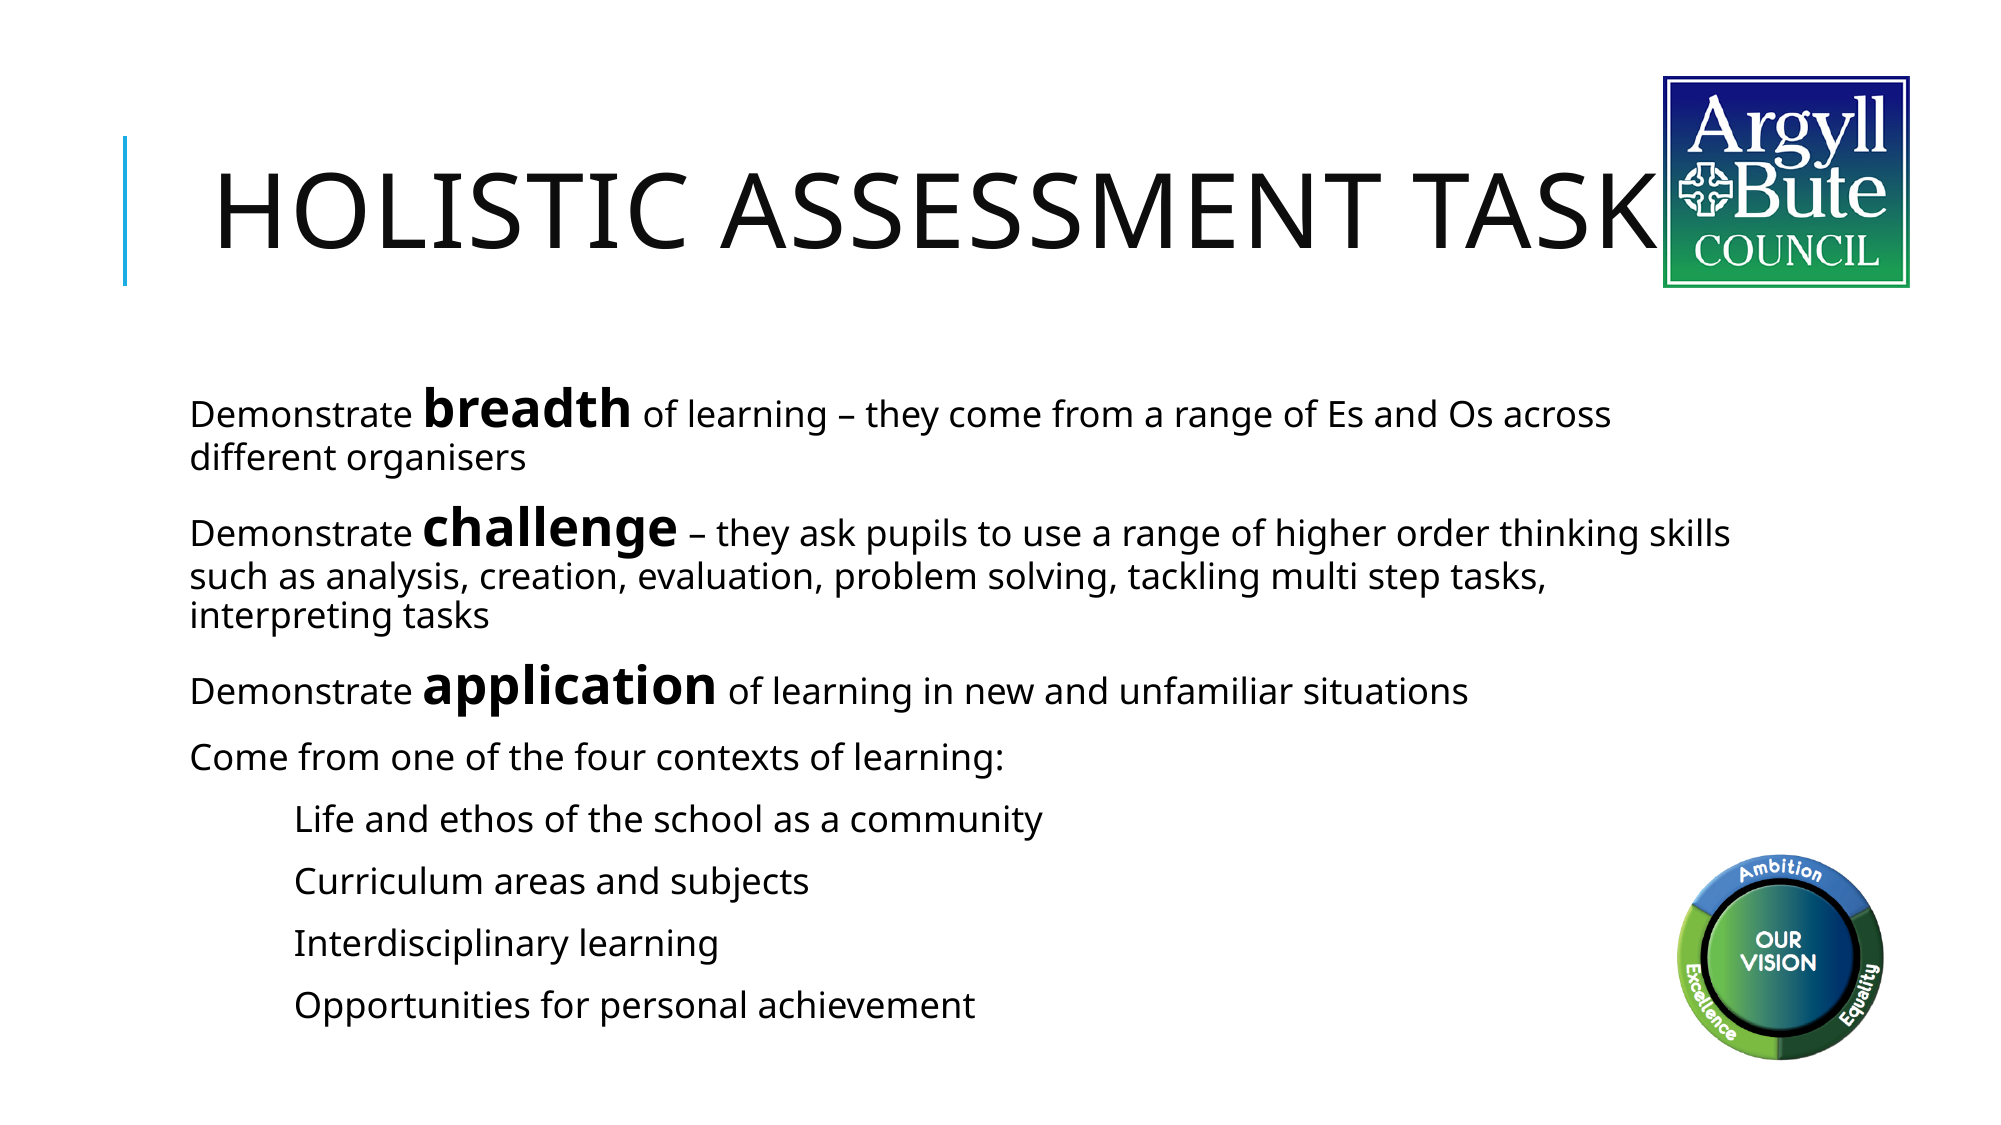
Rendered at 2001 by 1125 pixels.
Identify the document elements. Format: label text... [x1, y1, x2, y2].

picture [1650, 848, 1910, 1069]
picture [1663, 58, 1910, 305]
list Demonstrate breadth of learning – they come from a range of Es and Os across different organisers Demonstrate challenge – they ask pupils to use a range of higher order thinking skills such as analysis, creation, evaluation, problem solving, tackling multi step tasks, interpreting tasks Demonstrate application of learning in new and unfamiliar situations Come from one of the four contexts of learning: Life and ethos of the school as a community Curriculum areas and subjects Interdisciplinary learning Opportunities for personal achievement [168, 375, 1763, 1035]
title Holistic assessment tasks [168, 96, 1763, 342]
